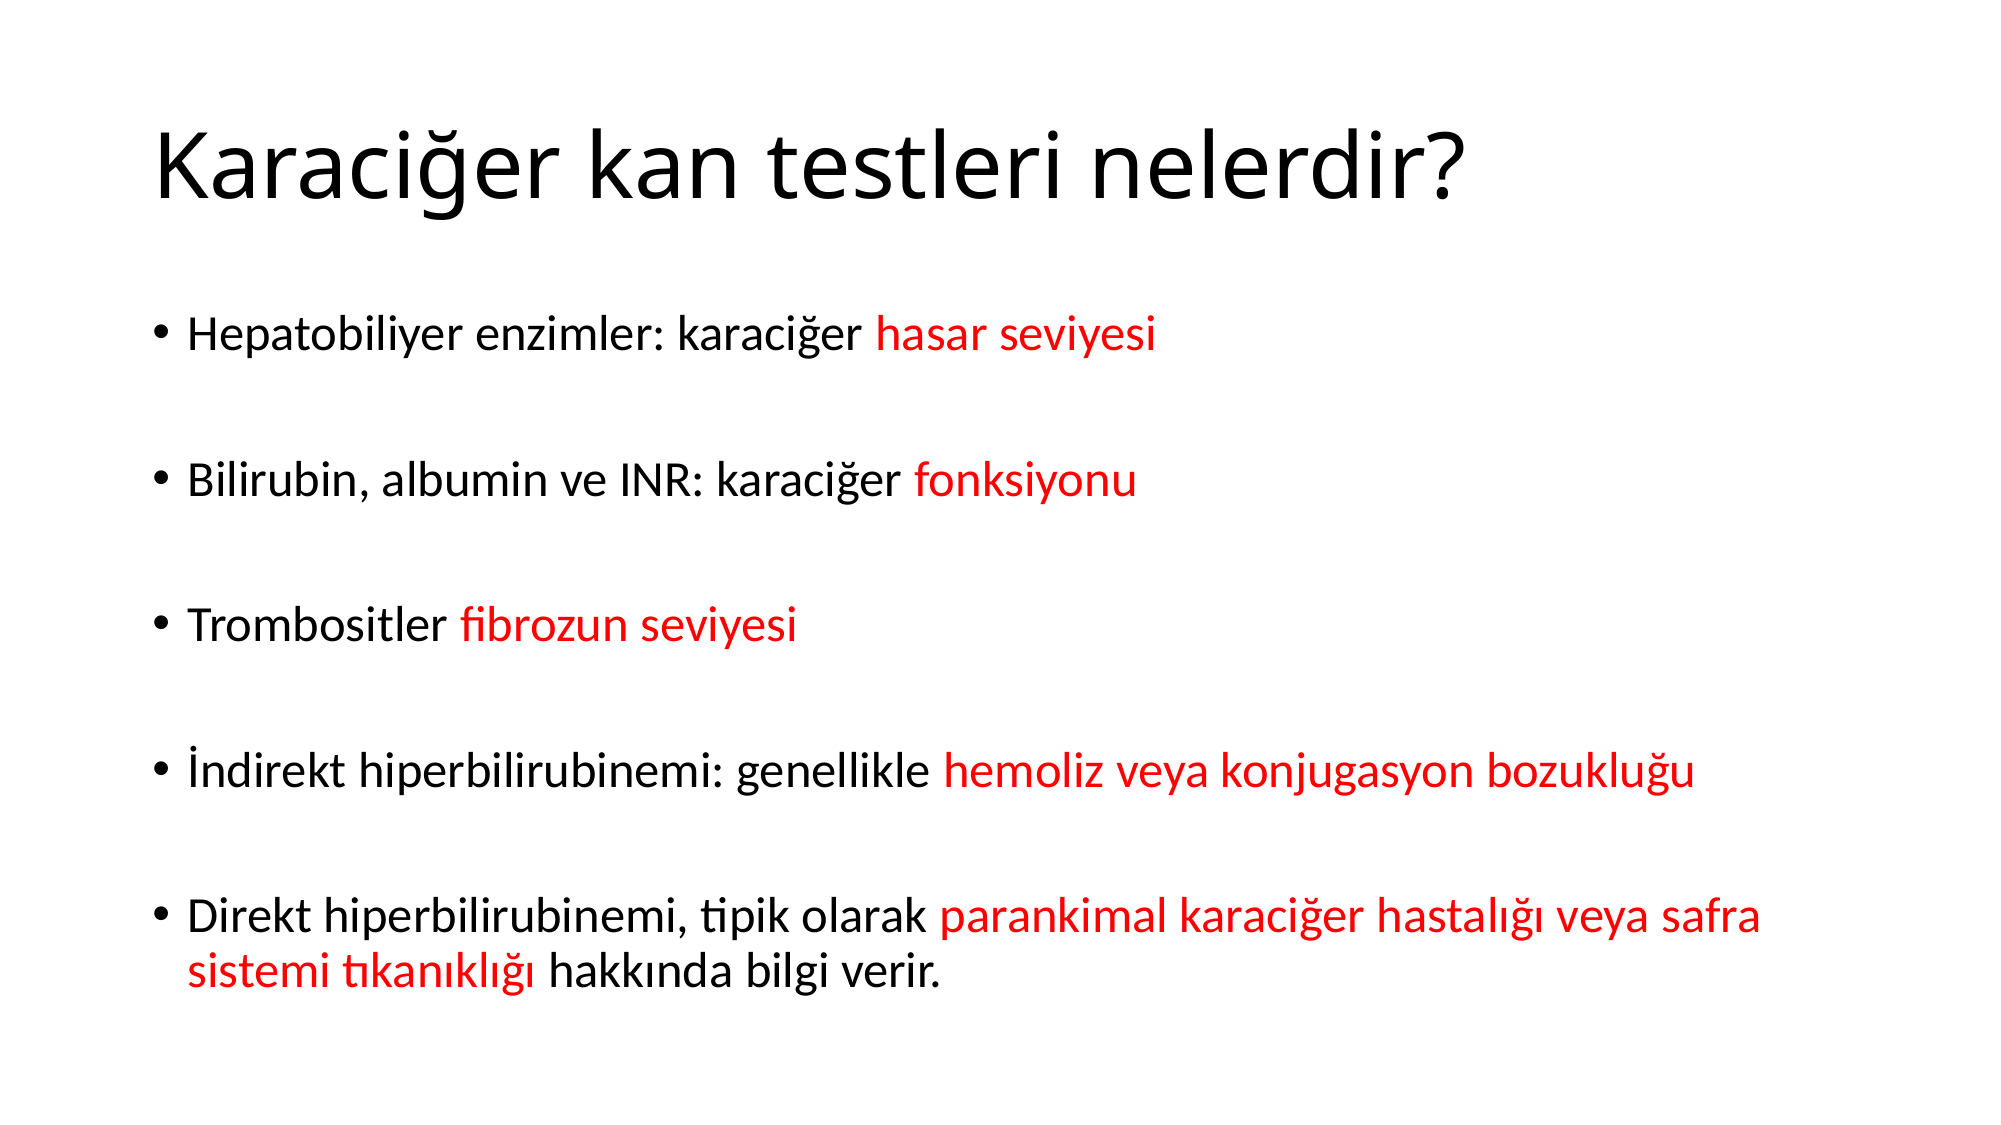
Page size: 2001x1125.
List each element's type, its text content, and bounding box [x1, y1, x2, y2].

title Karaciğer kan testleri nelerdir? [137, 59, 1863, 278]
list Hepatobiliyer enzimler: karaciğer hasar seviyesi Bilirubin, albumin ve INR: karaciğer fonksiyonu Trombositler fibrozun seviyesi İndirekt hiperbilirubinemi: genellikle hemoliz veya konjugasyon bozukluğu Direkt hiperbilirubinemi, tipik olarak parankimal karaciğer hastalığı veya safra sistemi tıkanıklığı hakkında bilgi verir. [137, 299, 1863, 1014]
